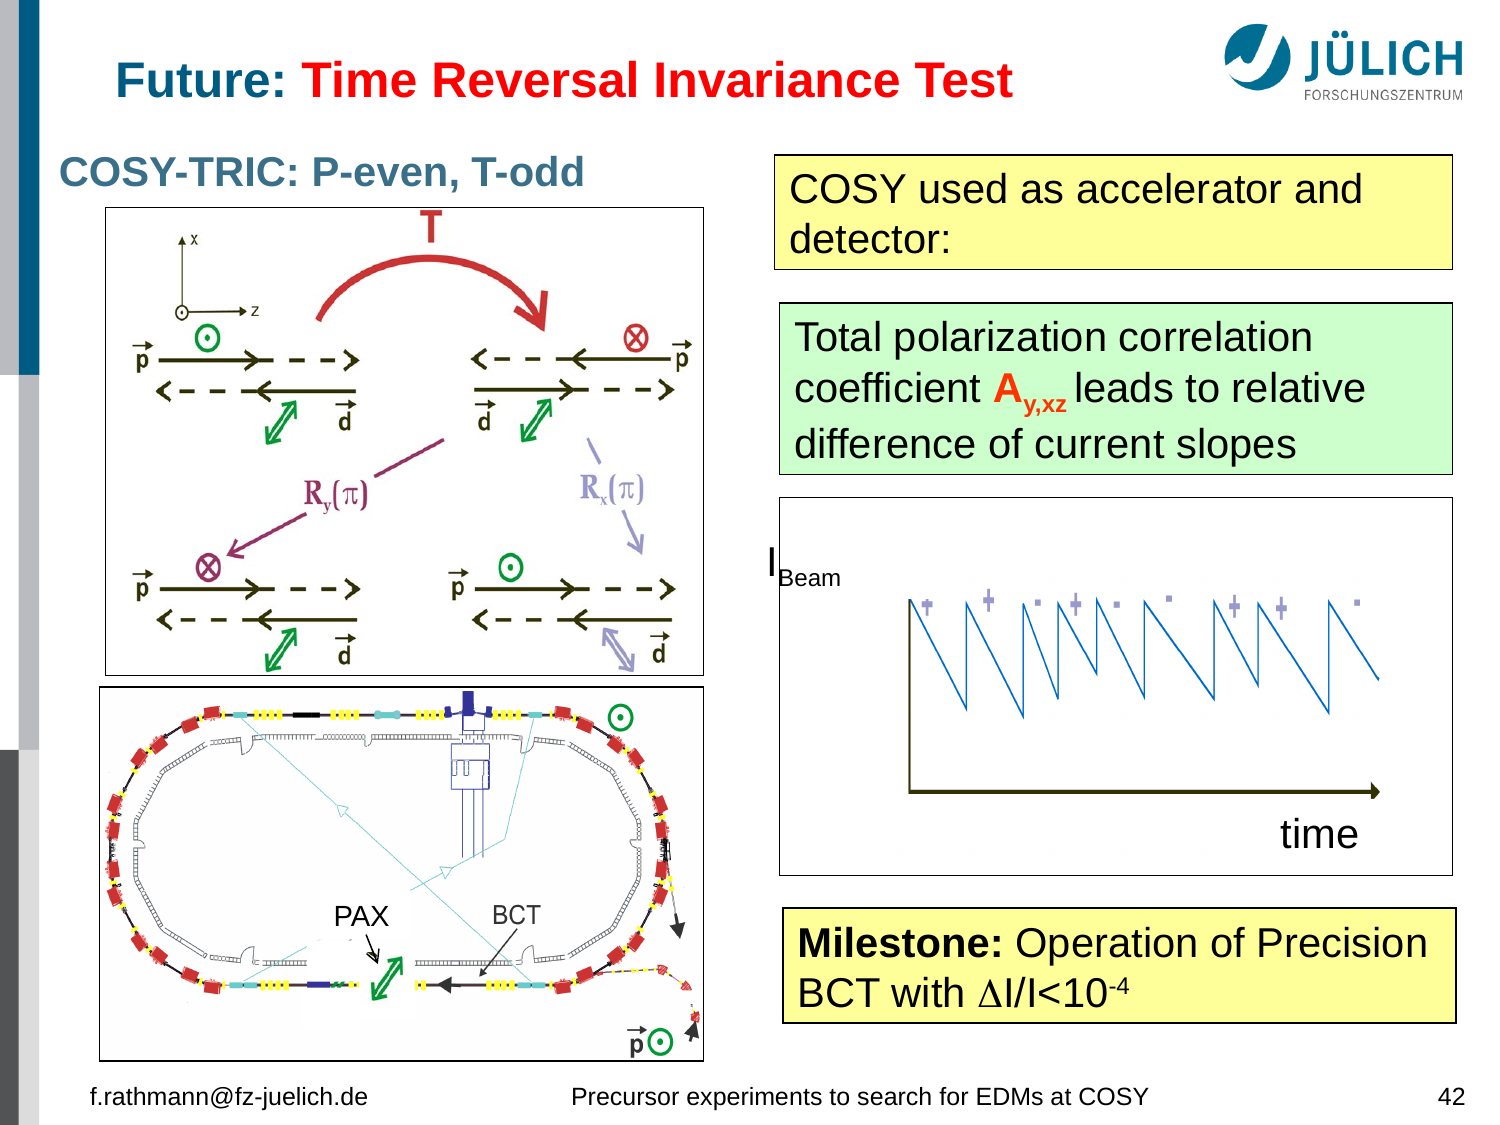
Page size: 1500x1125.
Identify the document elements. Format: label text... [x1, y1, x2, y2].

slide_number f.rathmann@fz-juelich.de [75, 1057, 451, 1118]
text_box Milestone: Operation of Precision BCT with I/I<10-4 [782, 908, 1456, 1023]
text_box [779, 497, 1453, 876]
slide_number 42 [1280, 1057, 1481, 1118]
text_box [356, 943, 387, 956]
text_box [794, 515, 1422, 865]
text_box COSY used as accelerator and detector: [774, 154, 1453, 270]
text_box COSY-TRIC: P-even, T-odd [43, 137, 694, 202]
title Future: Time Reversal Invariance Test [100, 18, 1303, 136]
picture [99, 687, 703, 1061]
picture [105, 207, 703, 675]
text_box Total polarization correlation coefficient Ay,xz leads to relative difference of current slopes [779, 302, 1453, 475]
footer Precursor experiments to search for EDMs at COSY [468, 1057, 1254, 1118]
picture [1303, 22, 1462, 100]
